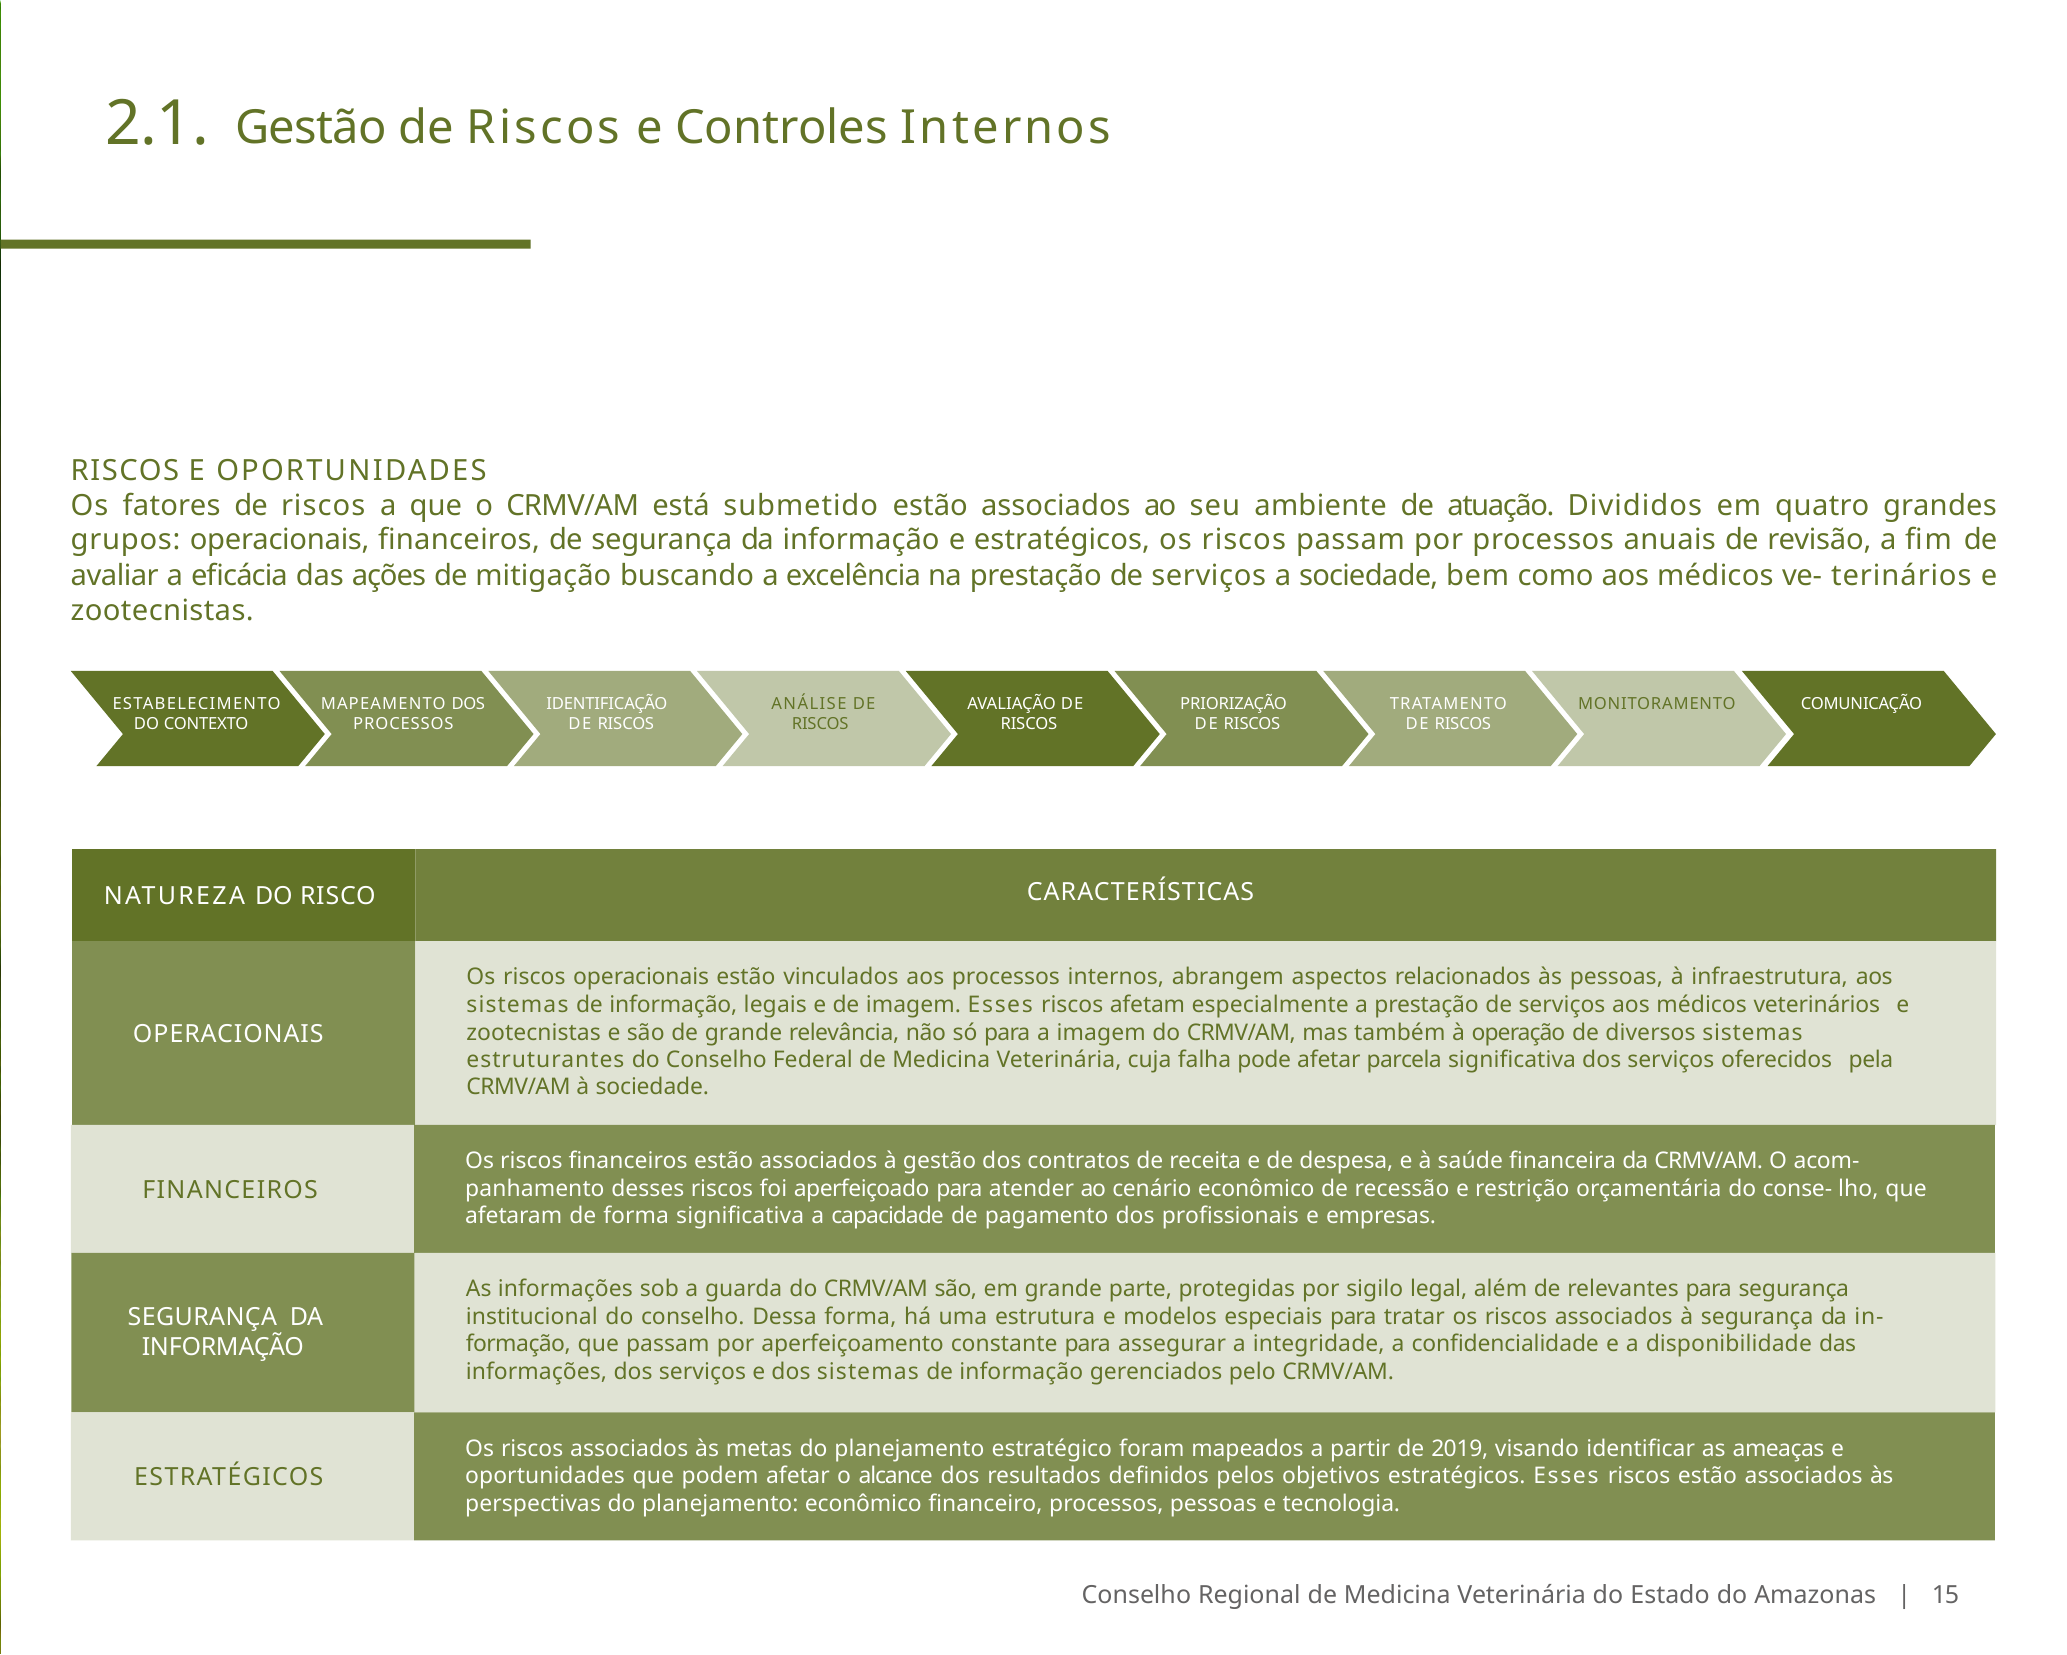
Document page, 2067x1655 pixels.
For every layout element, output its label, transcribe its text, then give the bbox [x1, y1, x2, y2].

text_box RISCOS E OPORTUNIDADES Os fatores de riscos a que o CRMV/AM está submetido estão associados ao seu ambiente de atuação. Divididos em quatro grandes grupos: operacionais, financeiros, de segurança da informação e estratégicos, os riscos passam por processos anuais de revisão, a fim de avaliar a eficácia das ações de mitigação buscando a excelência na prestação de serviços a sociedade, bem como aos médicos ve- terinários e zootecnistas. [539, 448, 1999, 626]
text_box [1532, 670, 1787, 767]
text_box AVALIAÇÃO DE RISCOS [965, 690, 1101, 733]
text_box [70, 1412, 1996, 1541]
text_box [1323, 670, 1578, 767]
text_box [697, 670, 952, 767]
text_box [905, 670, 1160, 767]
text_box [0, 0, 531, 1654]
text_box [71, 1252, 1996, 1412]
text_box IDENTIFICAÇÃO DE RISCOS [544, 690, 687, 733]
text_box [1741, 670, 1996, 767]
text_box COMUNICAÇÃO [1798, 690, 1940, 713]
text_box PRIORIZAÇÃO DE RISCOS [1178, 690, 1306, 733]
title 2.1. Gestão de Riscos e Controles Internos [539, 61, 1252, 340]
text_box [1114, 670, 1369, 767]
text_box ANÁLISE DE RISCOS [769, 690, 879, 733]
text_box MONITORAMENTO [1576, 690, 1743, 713]
text_box Conselho Regional de Medicina Veterinária do Estado do Amazonas | 15 [1079, 1576, 1999, 1609]
text_box TRATAMENTO DE RISCOS [1388, 690, 1513, 733]
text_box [71, 848, 1997, 1124]
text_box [70, 1124, 1996, 1253]
text_box [539, 670, 743, 767]
